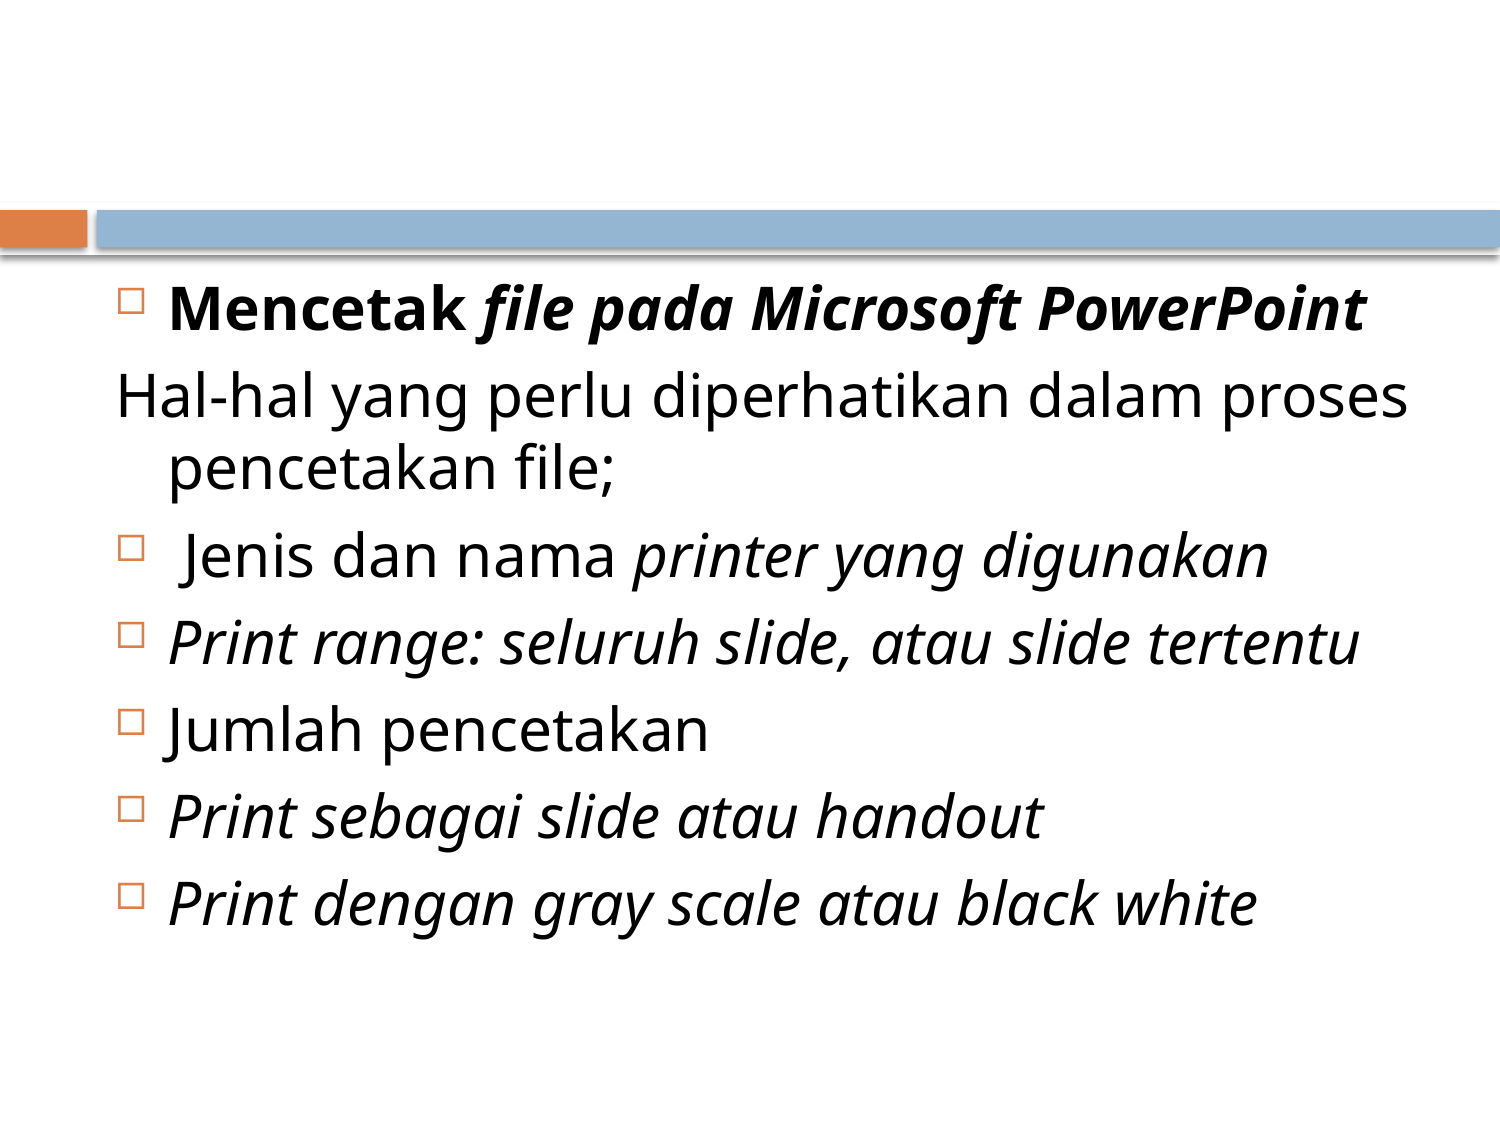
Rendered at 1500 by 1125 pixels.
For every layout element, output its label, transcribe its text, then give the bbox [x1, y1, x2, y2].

list Mencetak file pada Microsoft PowerPoint Hal-hal yang perlu diperhatikan dalam proses pencetakan file; Jenis dan nama printer yang digunakan Print range: seluruh slide, atau slide tertentu Jumlah pencetakan Print sebagai slide atau handout Print dengan gray scale atau black white [100, 262, 1438, 1000]
